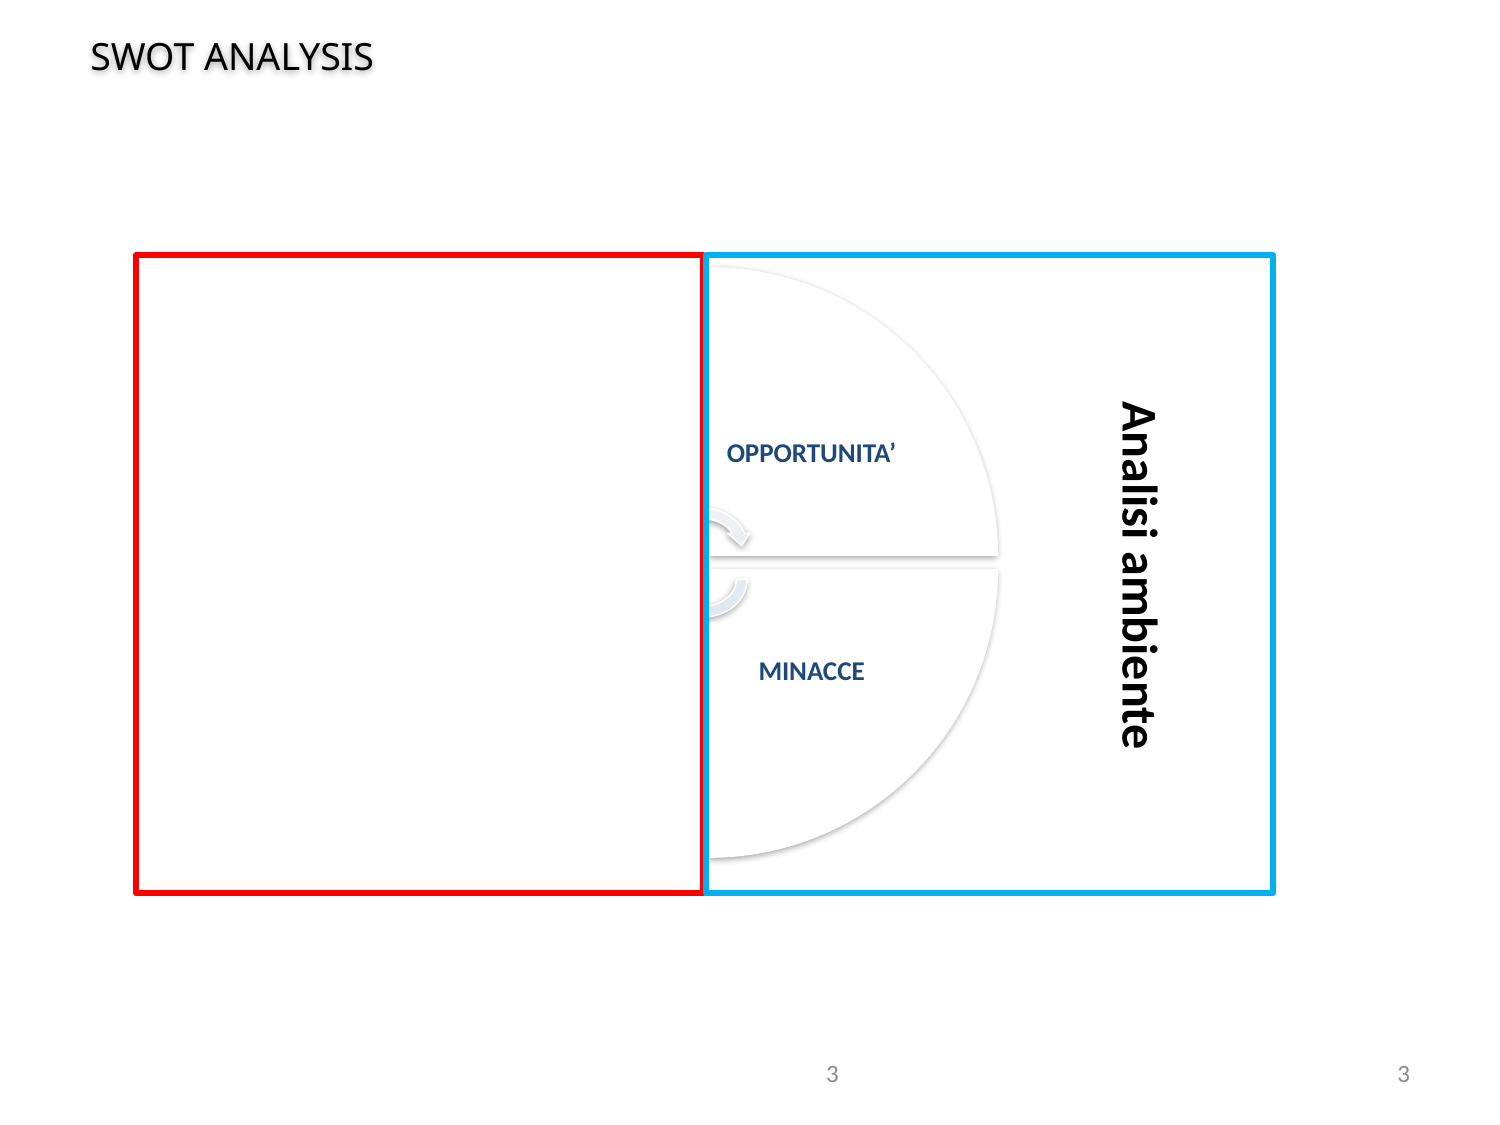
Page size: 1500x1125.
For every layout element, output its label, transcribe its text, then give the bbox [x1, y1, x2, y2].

text_box SWOT ANALYSIS [75, 24, 410, 86]
slide_number 3 [1074, 1042, 1425, 1103]
text_box 3 [503, 1042, 854, 1103]
text_box [1208, 253, 1275, 895]
text_box [134, 253, 197, 895]
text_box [202, 228, 1203, 897]
